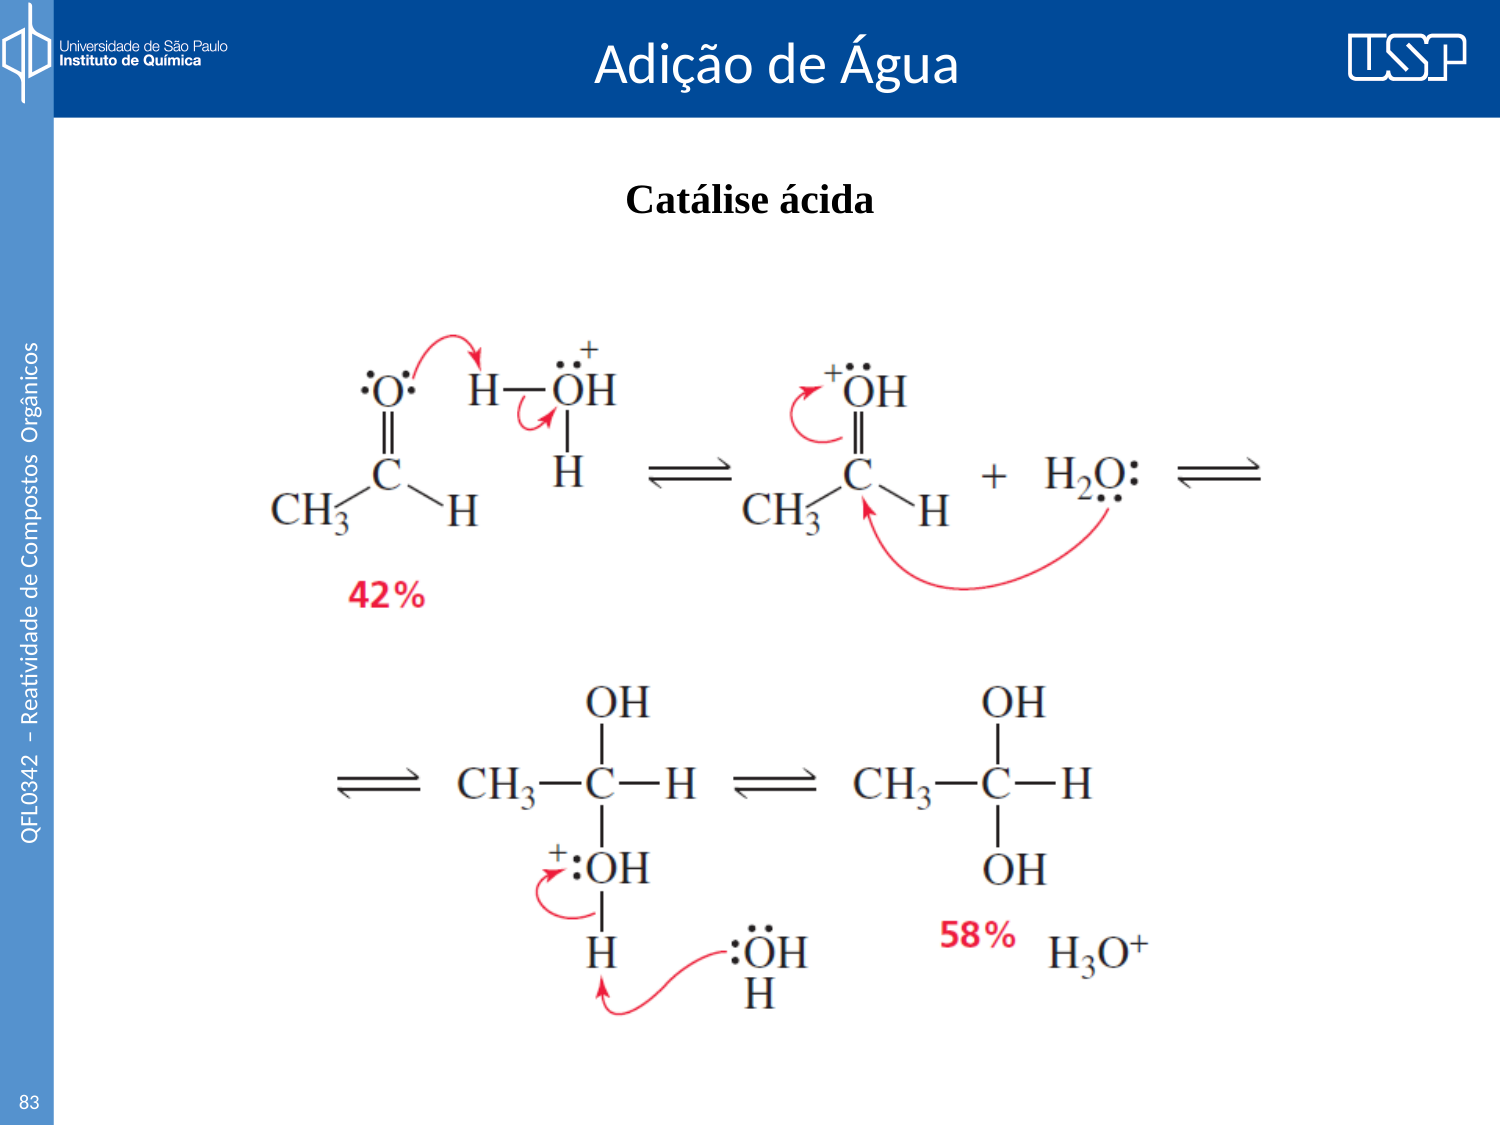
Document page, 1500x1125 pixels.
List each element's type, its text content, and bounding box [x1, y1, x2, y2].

title Adição de Água [54, 0, 1500, 120]
picture [0, 0, 1500, 1125]
slide_number 83 [0, 1081, 55, 1121]
text_box Catálise ácida [569, 164, 931, 240]
